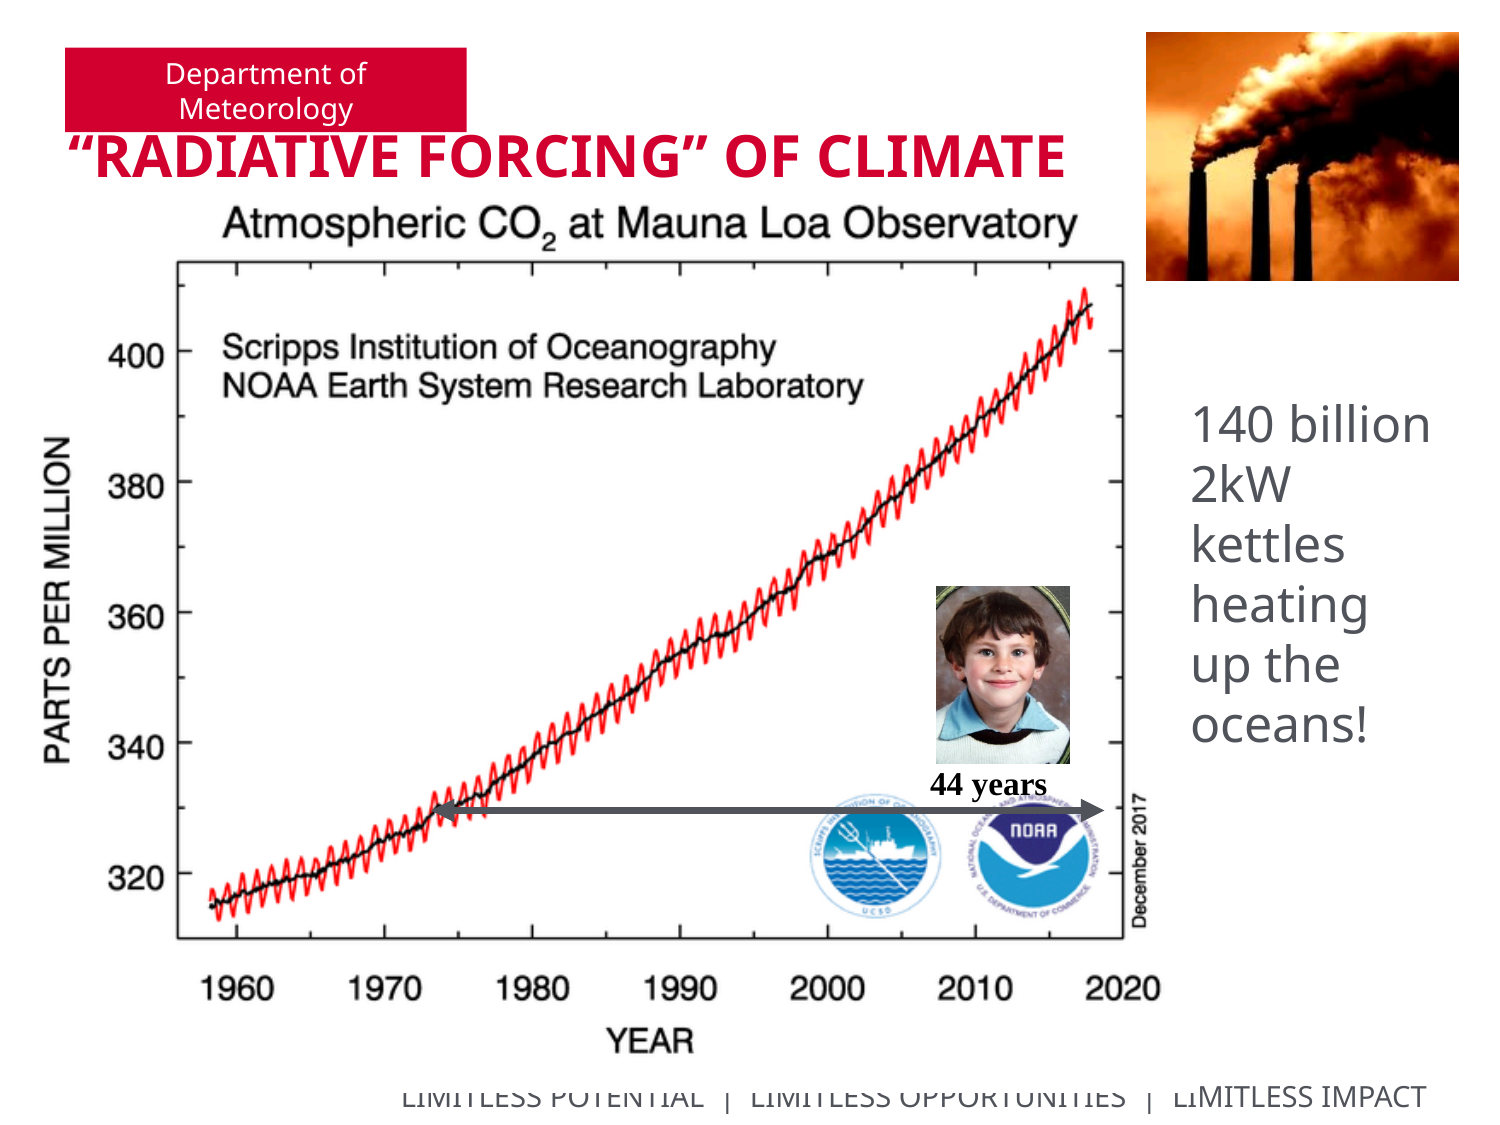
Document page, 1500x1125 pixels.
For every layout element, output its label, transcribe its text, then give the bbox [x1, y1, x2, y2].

text_box 140 billion 2kW kettles heating up the oceans! [1204, 385, 1459, 760]
picture [5, 32, 1459, 1093]
text_box “Radiative forcing” of climate [53, 8, 1199, 165]
